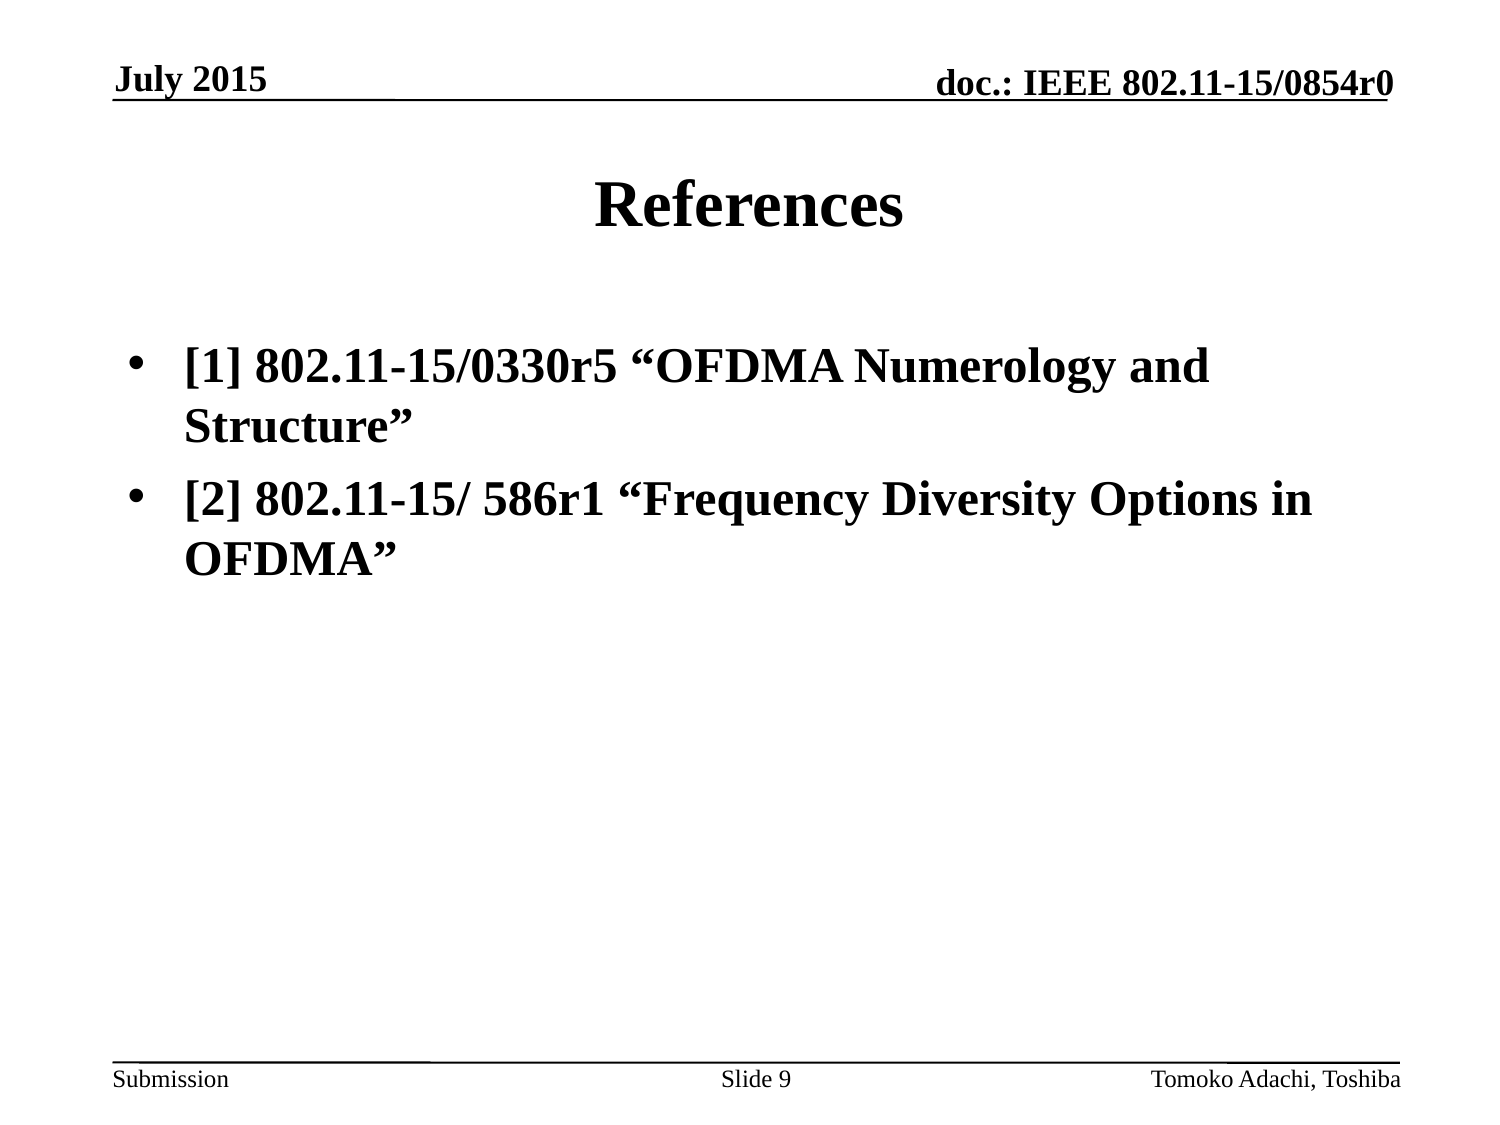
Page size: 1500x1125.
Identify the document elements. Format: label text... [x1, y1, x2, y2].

list [1] 802.11-15/0330r5 “OFDMA Numerology and Structure” [2] 802.11-15/ 586r1 “Frequency Diversity Options in OFDMA” [112, 324, 1388, 1000]
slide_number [114, 54, 423, 100]
footer Tomoko Adachi, Toshiba [878, 1061, 1402, 1093]
title References [112, 112, 1388, 288]
slide_number Slide 9 [712, 1061, 800, 1123]
